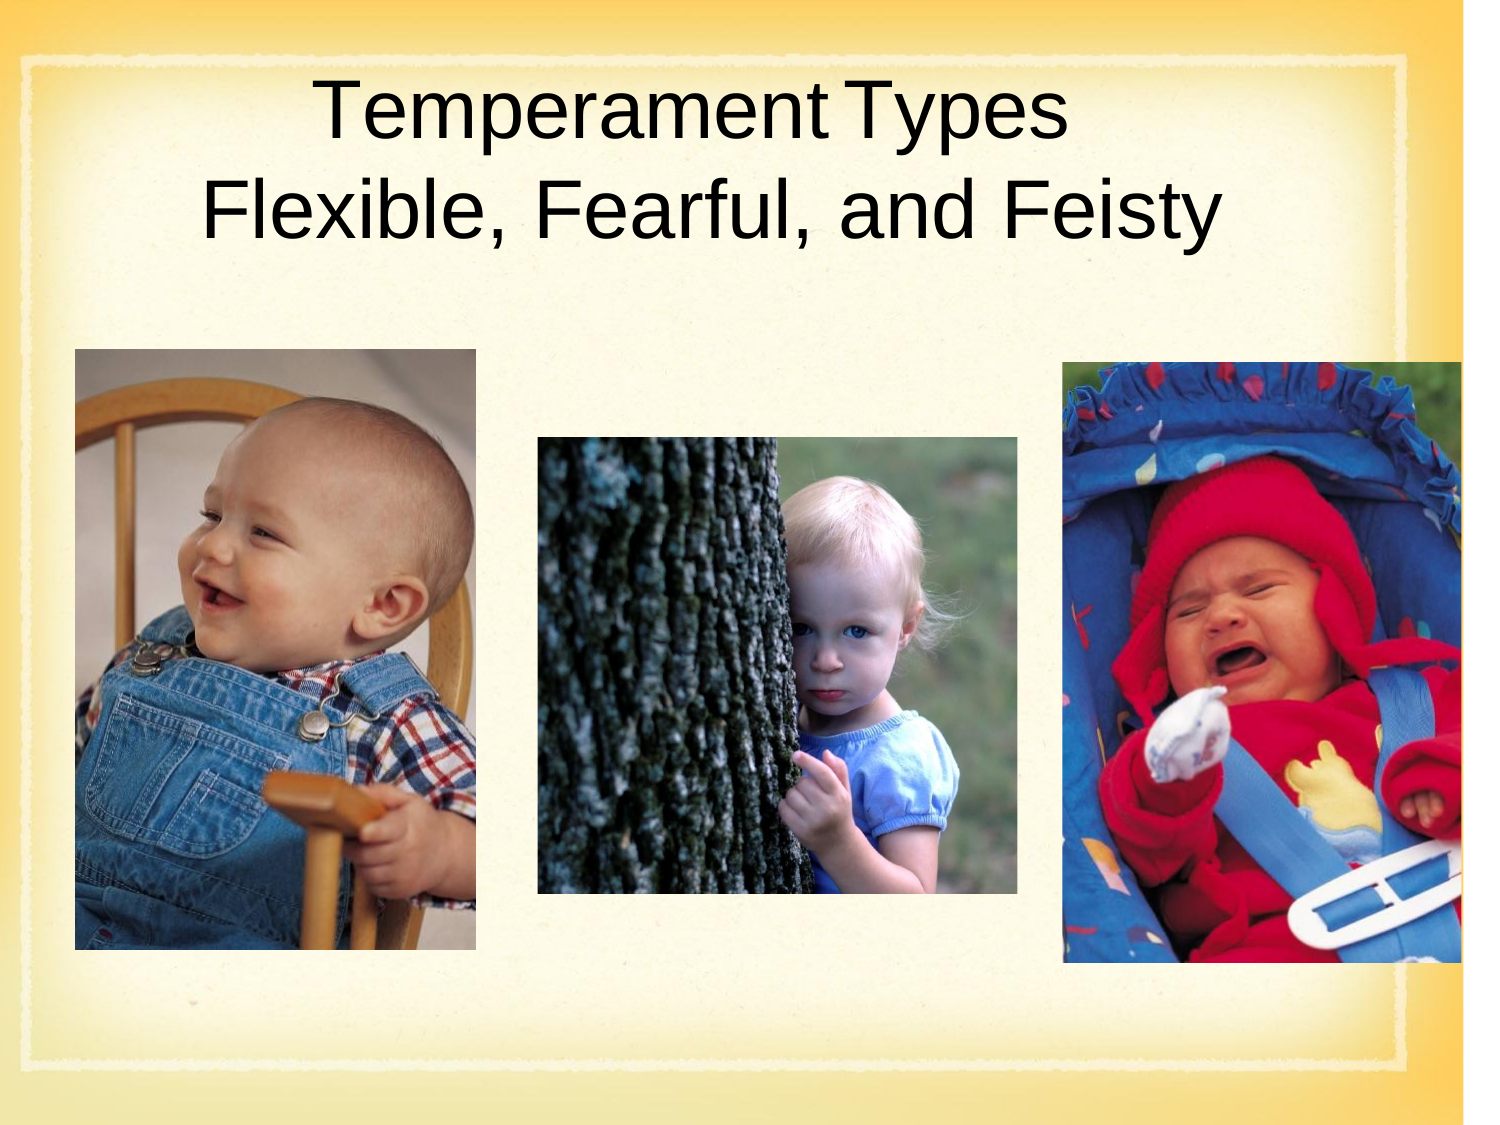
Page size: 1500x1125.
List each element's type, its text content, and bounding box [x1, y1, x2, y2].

text_box and [836, 167, 993, 256]
text_box [537, 437, 1018, 894]
text_box Types [841, 67, 1081, 156]
text_box [1062, 362, 1462, 963]
text_box Feisty [998, 167, 1238, 256]
text_box Fearful, [531, 167, 830, 256]
text_box Temperament [309, 67, 835, 156]
text_box [75, 349, 476, 950]
text_box [1464, 0, 1500, 1125]
text_box [0, 0, 1464, 1125]
text_box Flexible, [198, 167, 525, 256]
